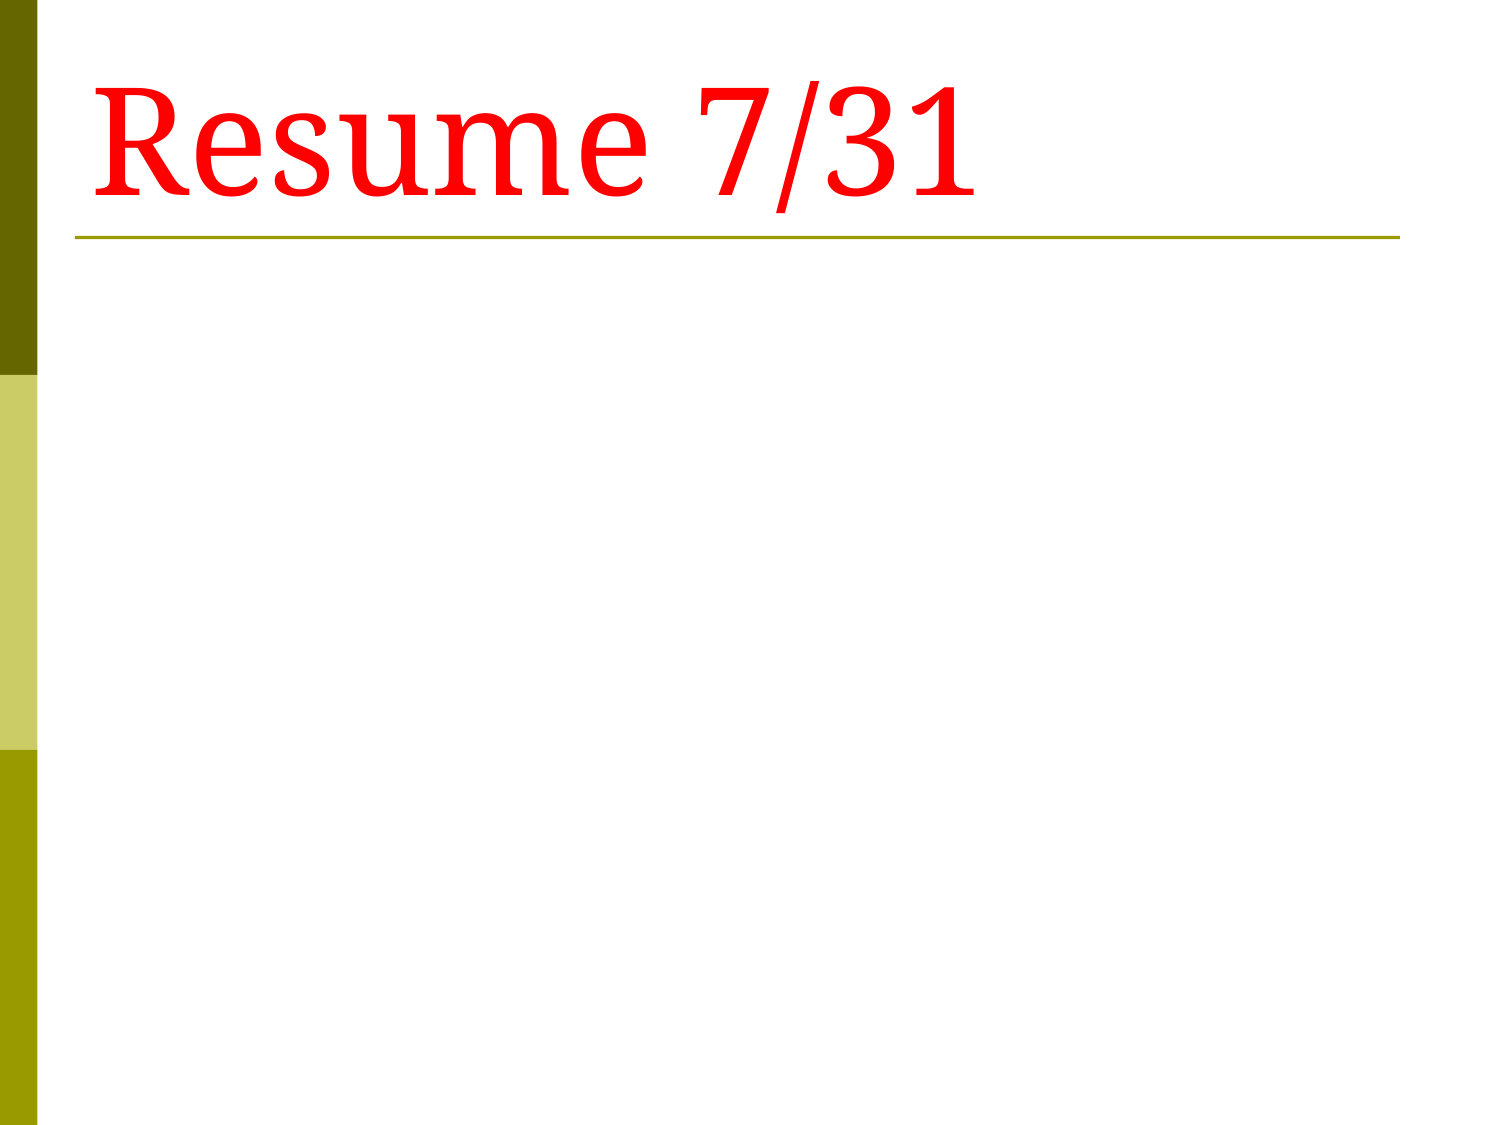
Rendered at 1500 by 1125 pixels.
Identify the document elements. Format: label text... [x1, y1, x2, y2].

title Resume 7/31 [74, 45, 1426, 233]
